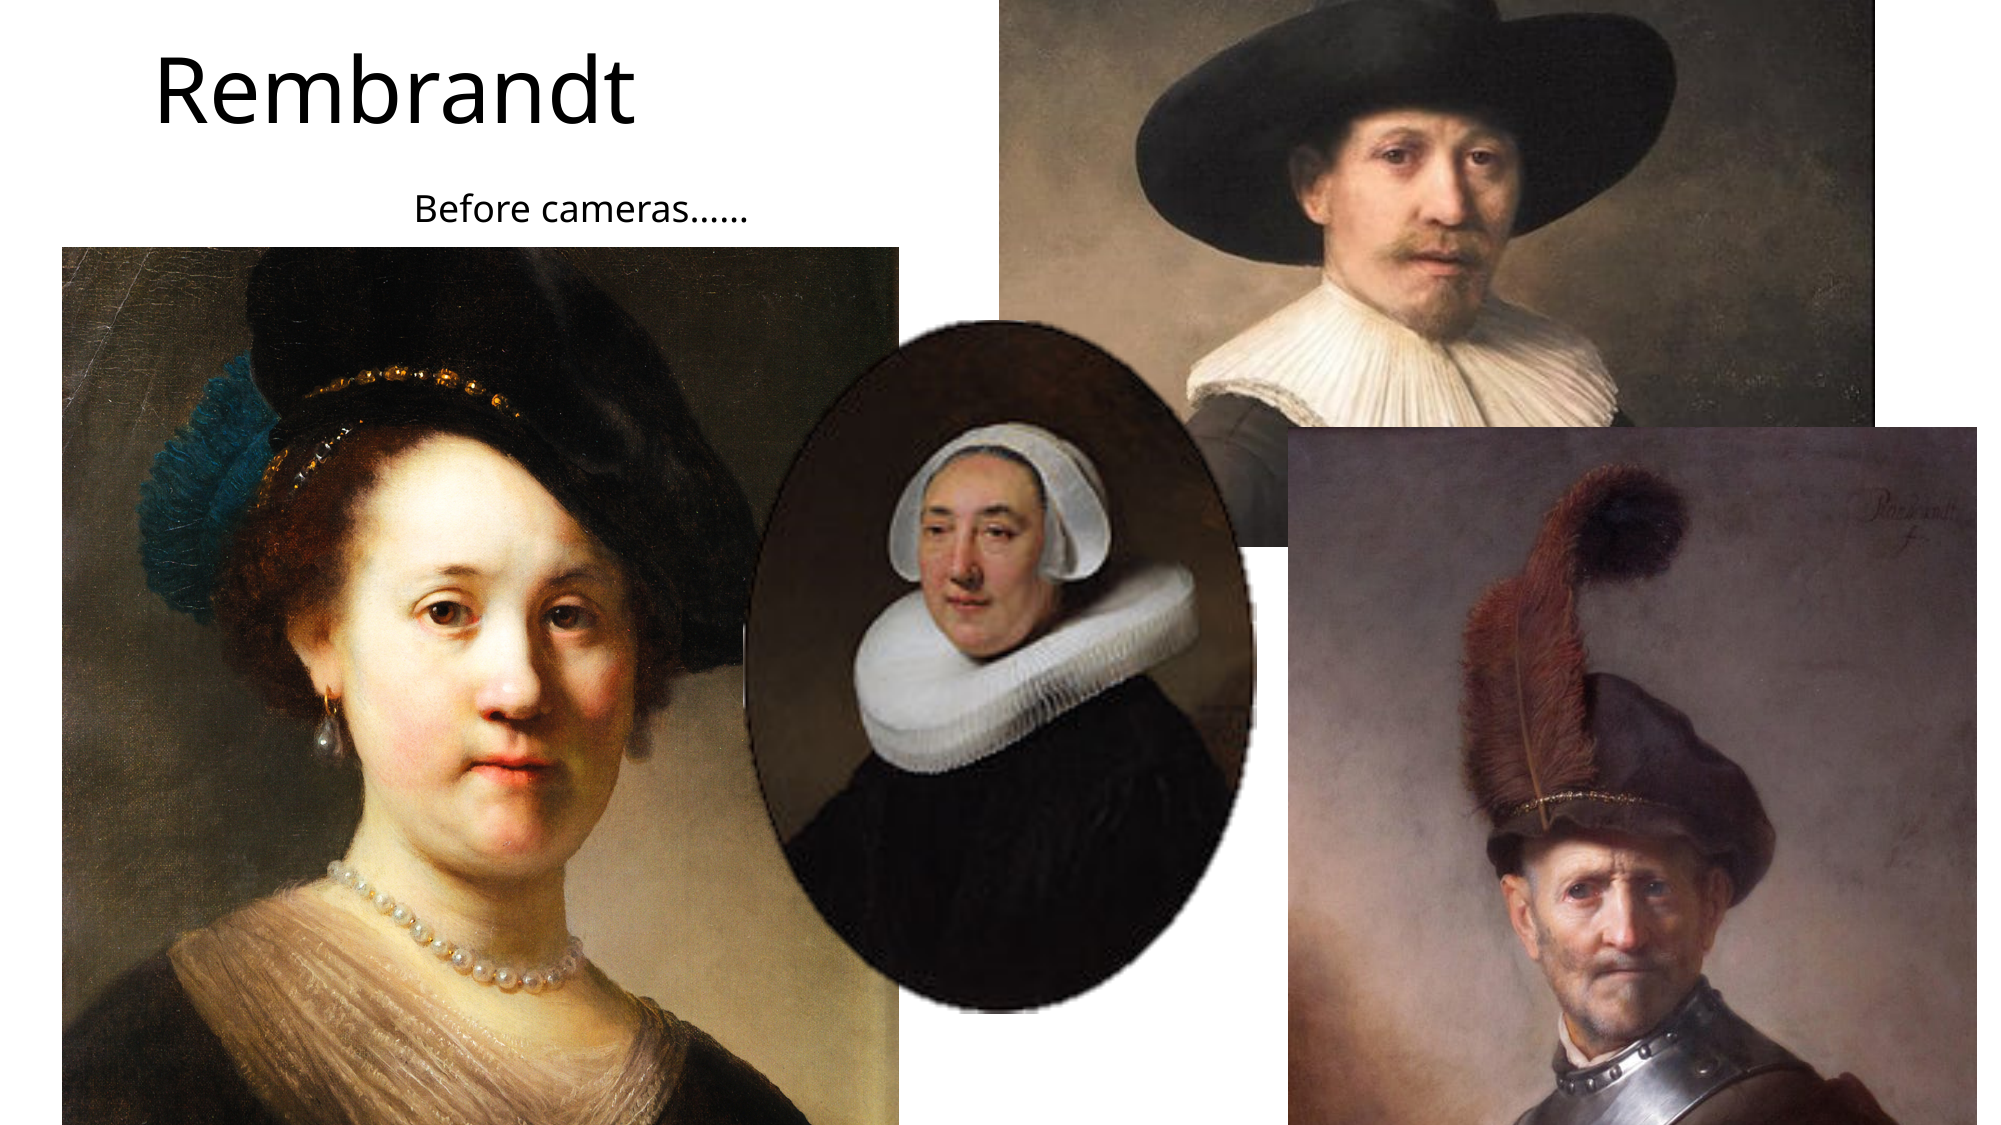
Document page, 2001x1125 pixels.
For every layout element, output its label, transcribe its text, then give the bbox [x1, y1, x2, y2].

picture [62, 0, 1977, 1125]
title Rembrandt Before cameras…… [137, 34, 999, 253]
